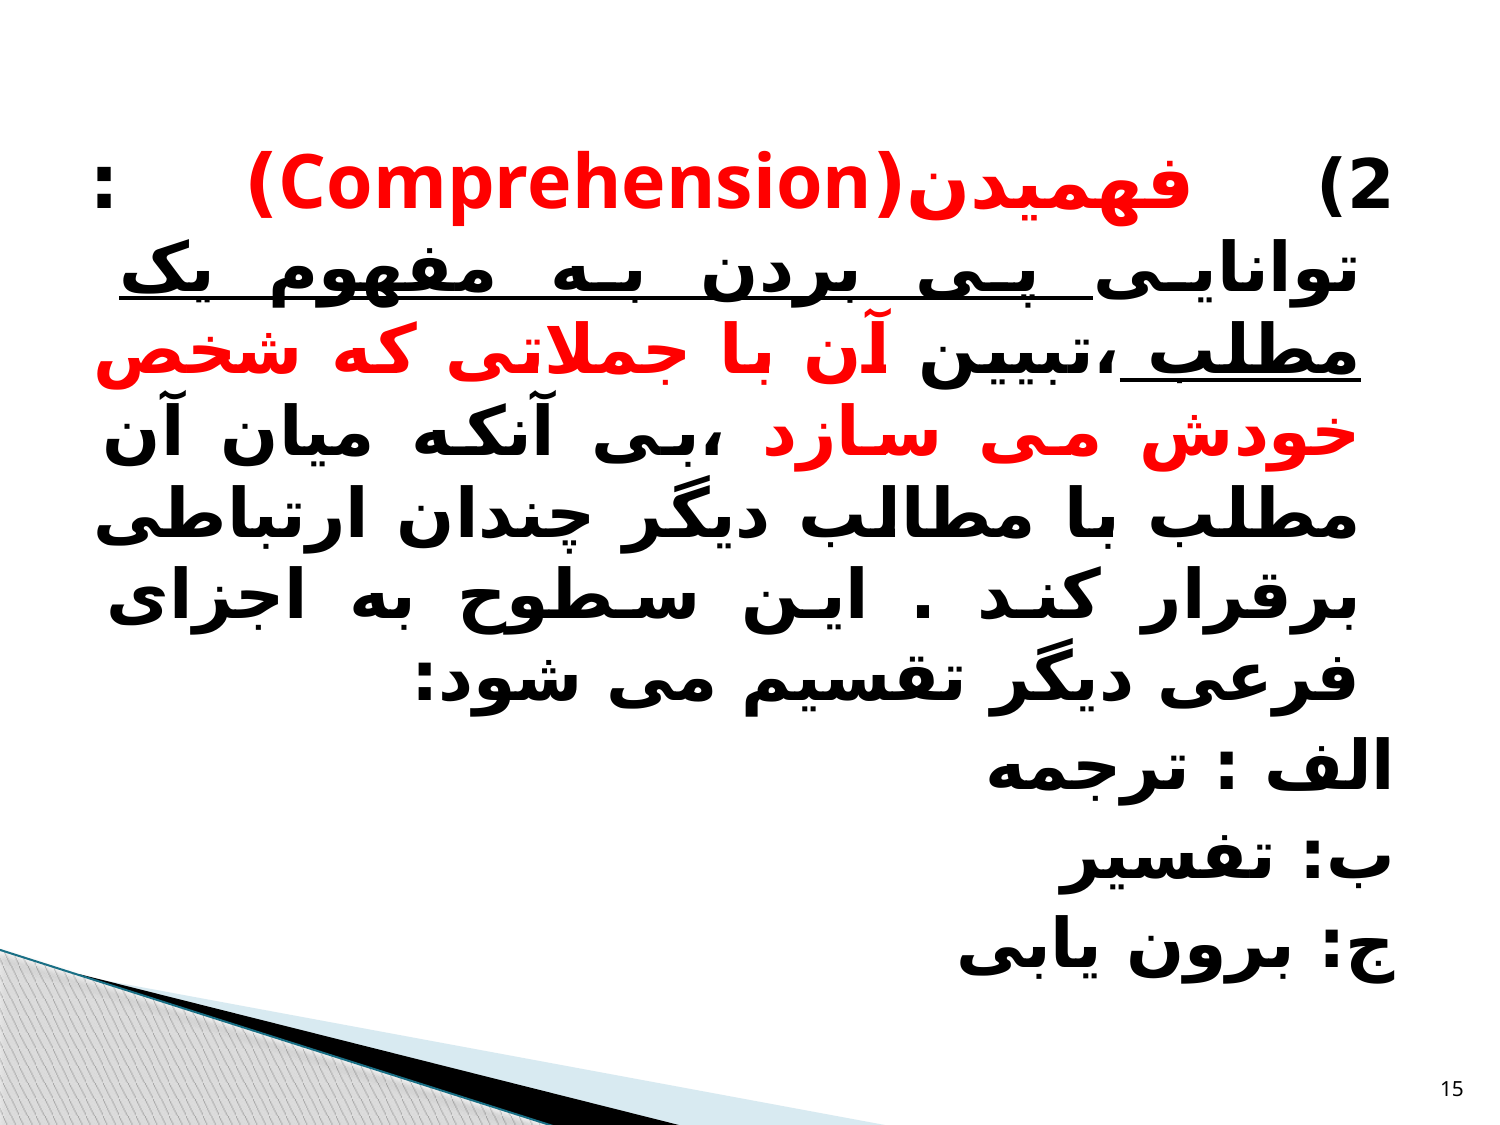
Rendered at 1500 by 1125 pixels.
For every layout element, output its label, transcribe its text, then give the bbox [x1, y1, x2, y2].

slide_number 15 [1418, 1051, 1479, 1112]
list 2) فهمیدن(Comprehension) : توانایی پی بردن به مفهوم يک مطلب ،تبیين آن با جملاتی که شخص خودش می سازد ،بی آنکه میان آن مطلب با مطالب دیگر چندان ارتباطی برقرار کند . این سطوح به اجزای فرعی دیگر تقسیم می شود: الف : ترجمه ب: تفسير ج: برون یابی [75, 125, 1425, 1000]
